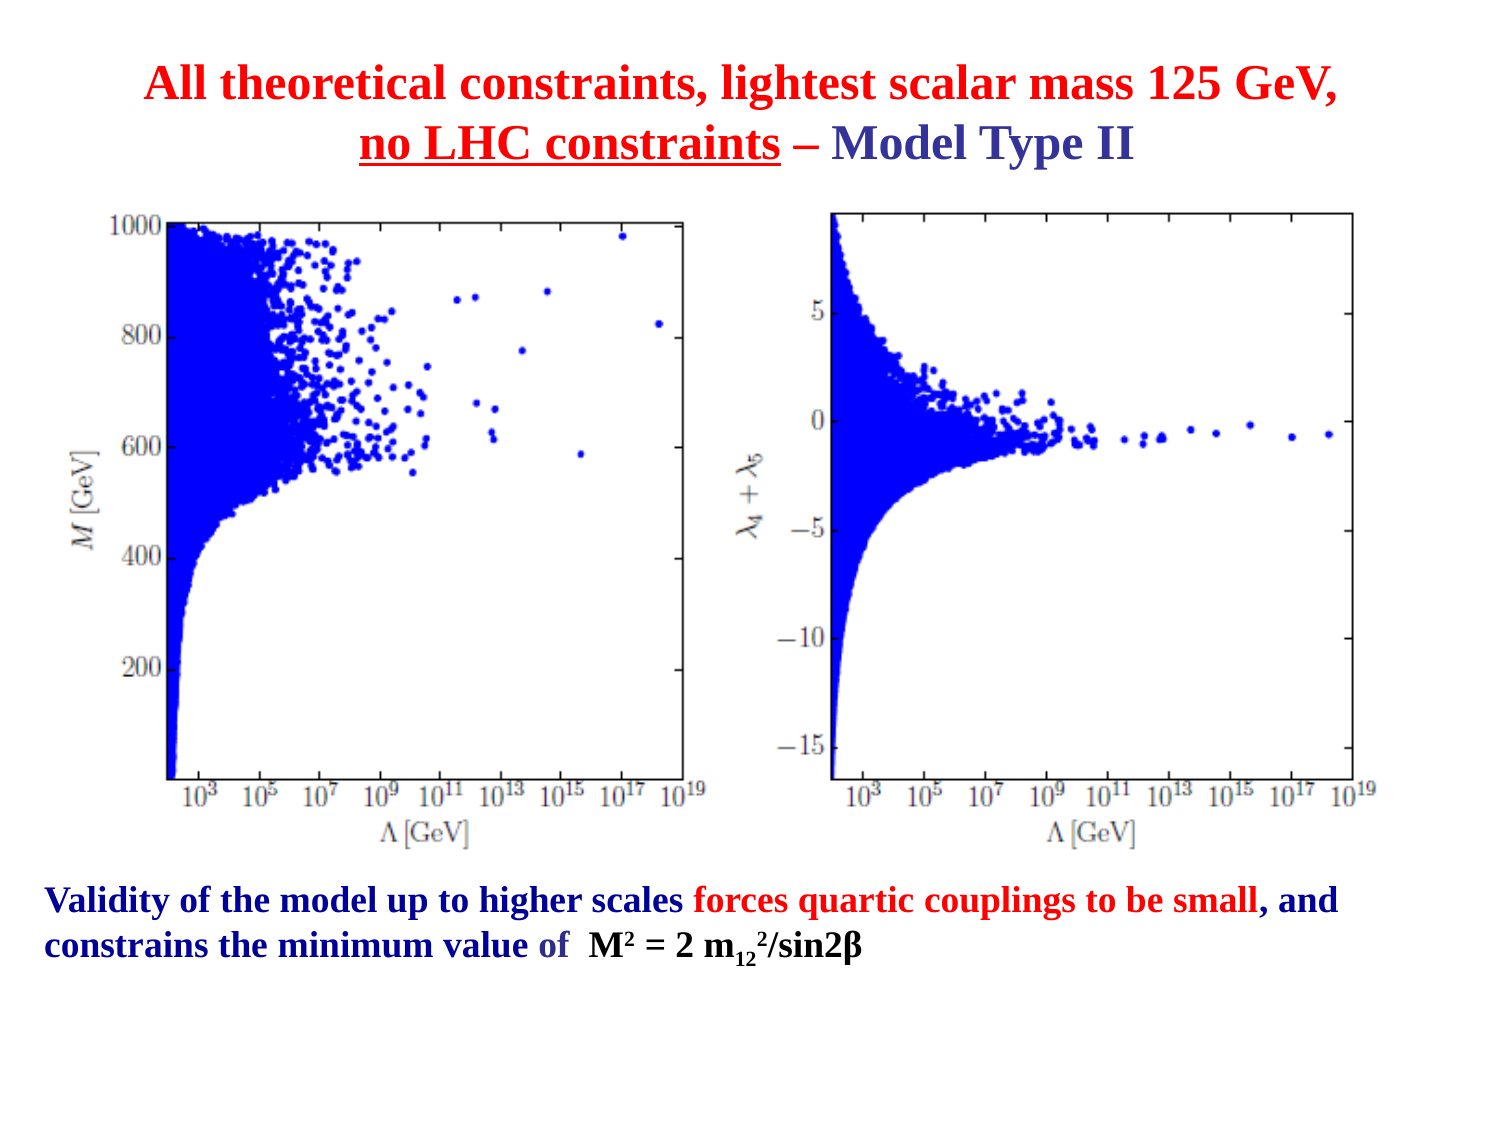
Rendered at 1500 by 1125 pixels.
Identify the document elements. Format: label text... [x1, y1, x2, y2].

text_box Validity of the model up to higher scales forces quartic couplings to be small, and constrains the minimum value of M2 = 2 m122/sin2β [29, 866, 1500, 1069]
picture [0, 175, 1495, 870]
text_box All theoretical constraints, lightest scalar mass 125 GeV, no LHC constraints – Model Type II [0, 42, 1500, 178]
